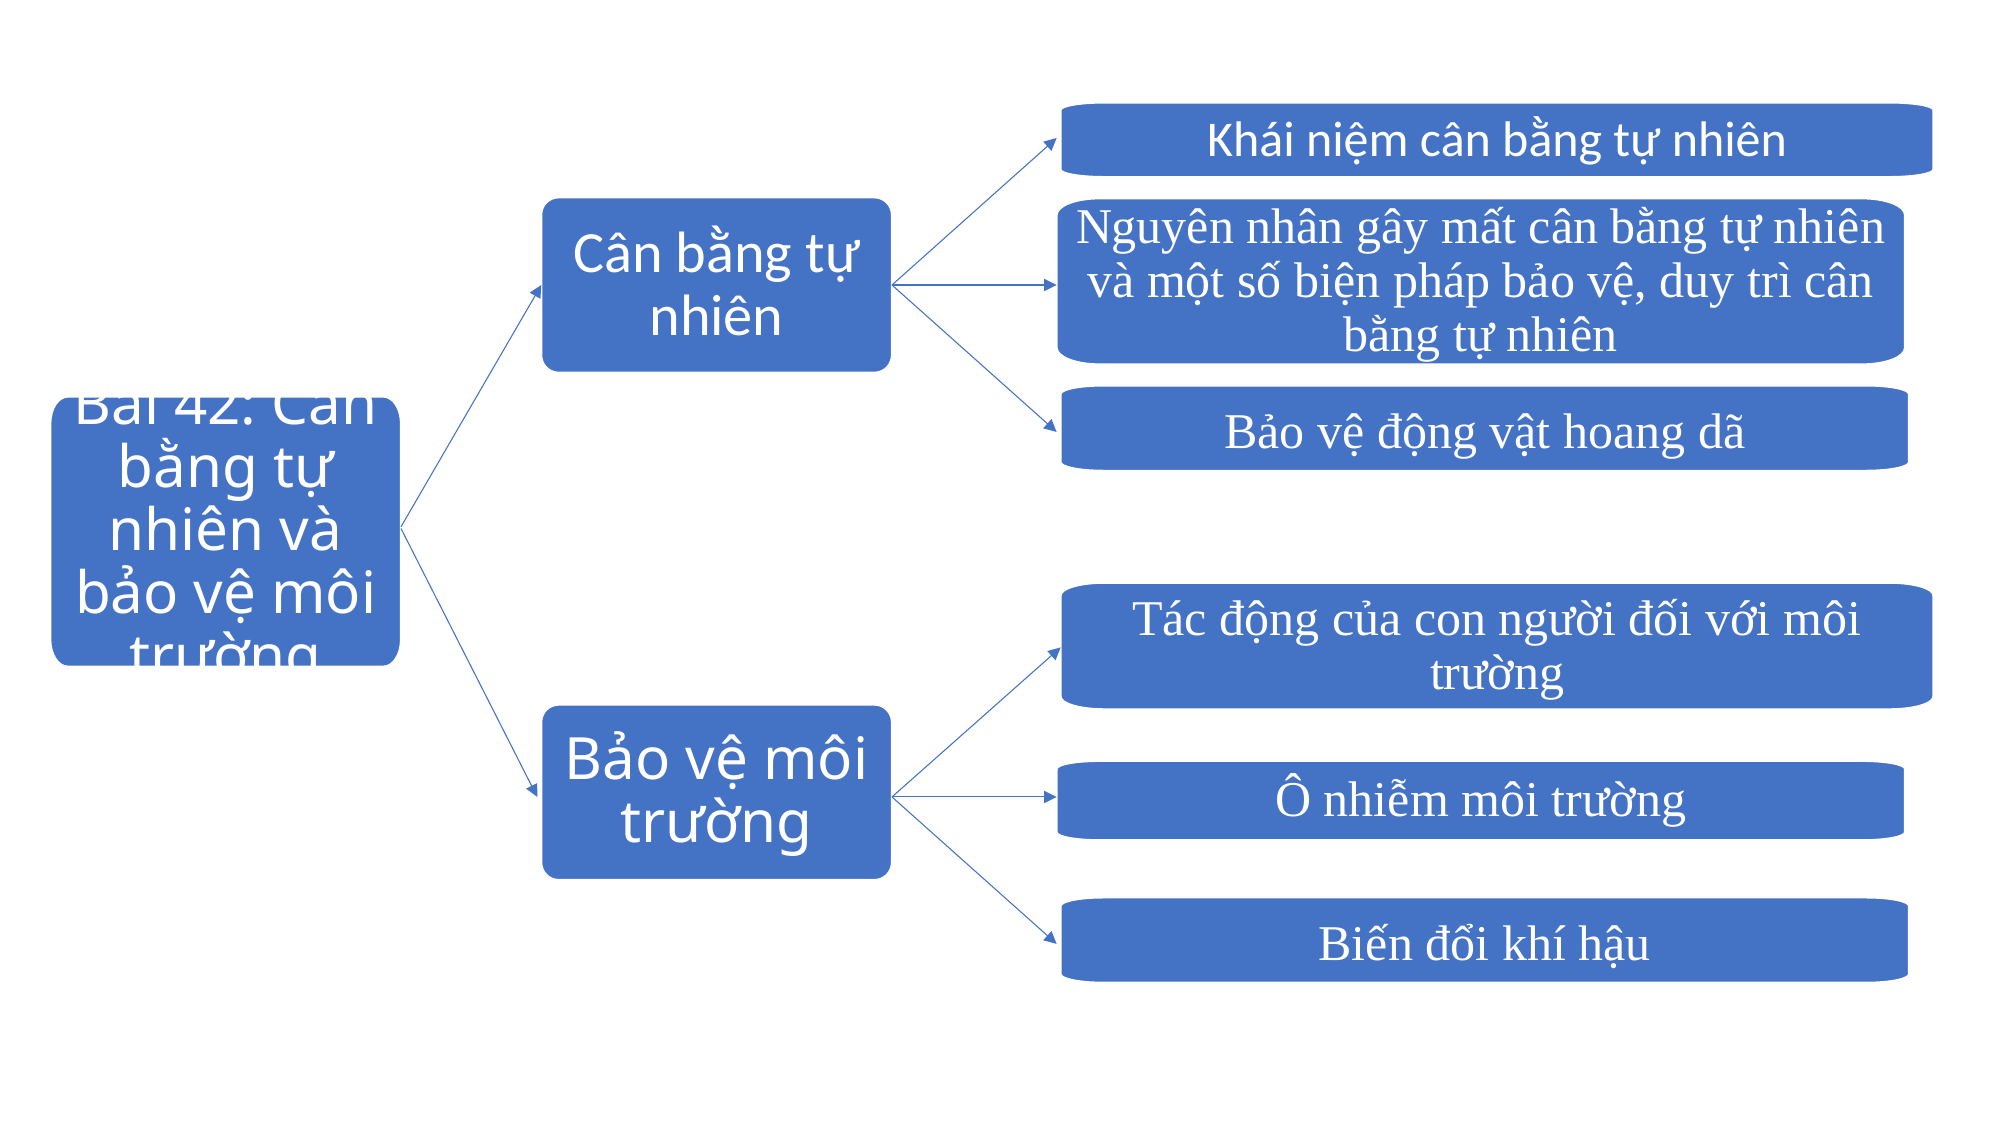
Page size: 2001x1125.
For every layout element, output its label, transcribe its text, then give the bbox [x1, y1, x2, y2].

text_box Khái niệm cân bằng tự nhiên [1059, 101, 1935, 179]
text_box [891, 796, 1057, 944]
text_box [891, 284, 1057, 432]
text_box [401, 528, 538, 797]
text_box Biến đổi khí hậu [1059, 896, 1911, 984]
text_box Cân bằng tự nhiên [540, 196, 891, 374]
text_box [401, 284, 542, 527]
text_box Bài 42: Cân bằng tự nhiên và bảo vệ môi trường [49, 395, 401, 668]
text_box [891, 647, 1061, 797]
text_box Bảo vệ môi trường [540, 703, 891, 882]
text_box Tác động của con người đối với môi trường [1059, 581, 1935, 711]
text_box Nguyên nhân gây mất cân bằng tự nhiên và một số biện pháp bảo vệ, duy trì cân bằng tự nhiên [1057, 197, 1907, 366]
text_box Ô nhiễm môi trường [1057, 759, 1907, 842]
text_box Bảo vệ động vật hoang dã [1059, 384, 1911, 472]
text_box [891, 137, 1057, 284]
